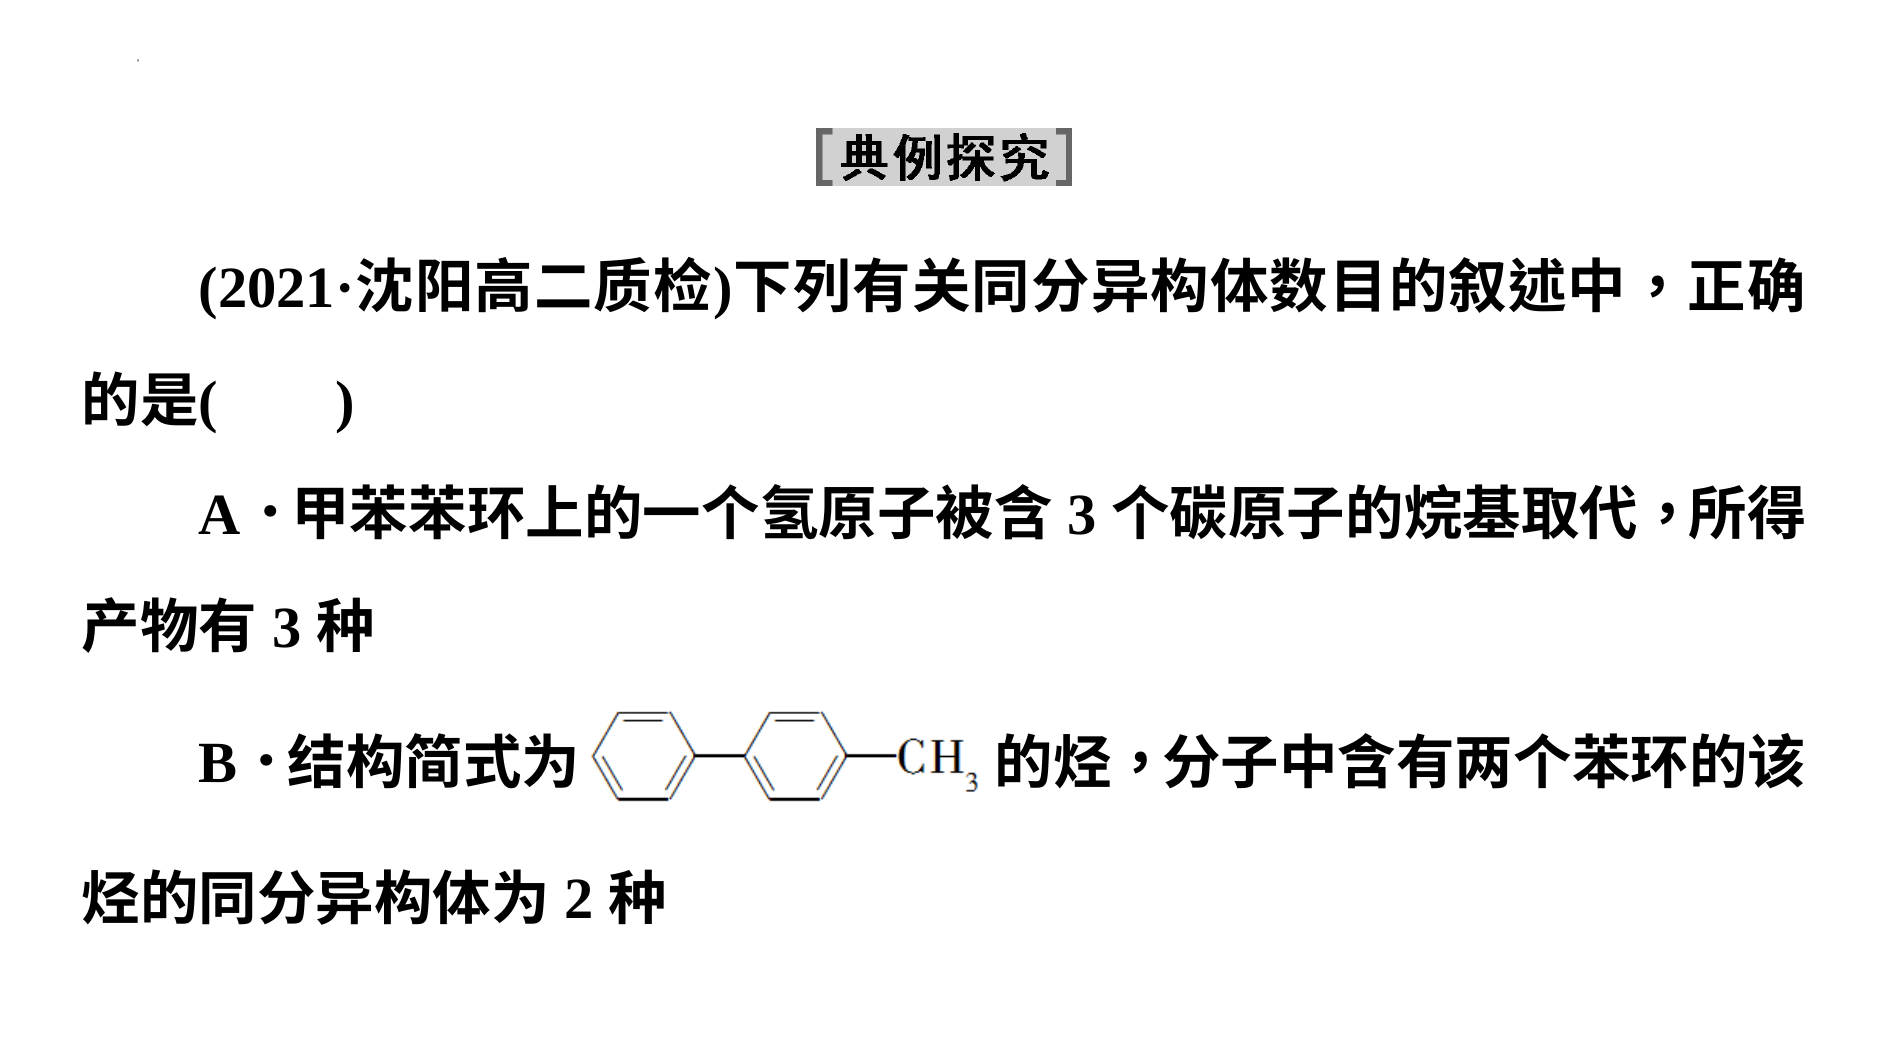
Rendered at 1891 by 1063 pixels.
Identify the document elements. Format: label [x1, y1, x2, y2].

text_box [81, 89, 1809, 975]
